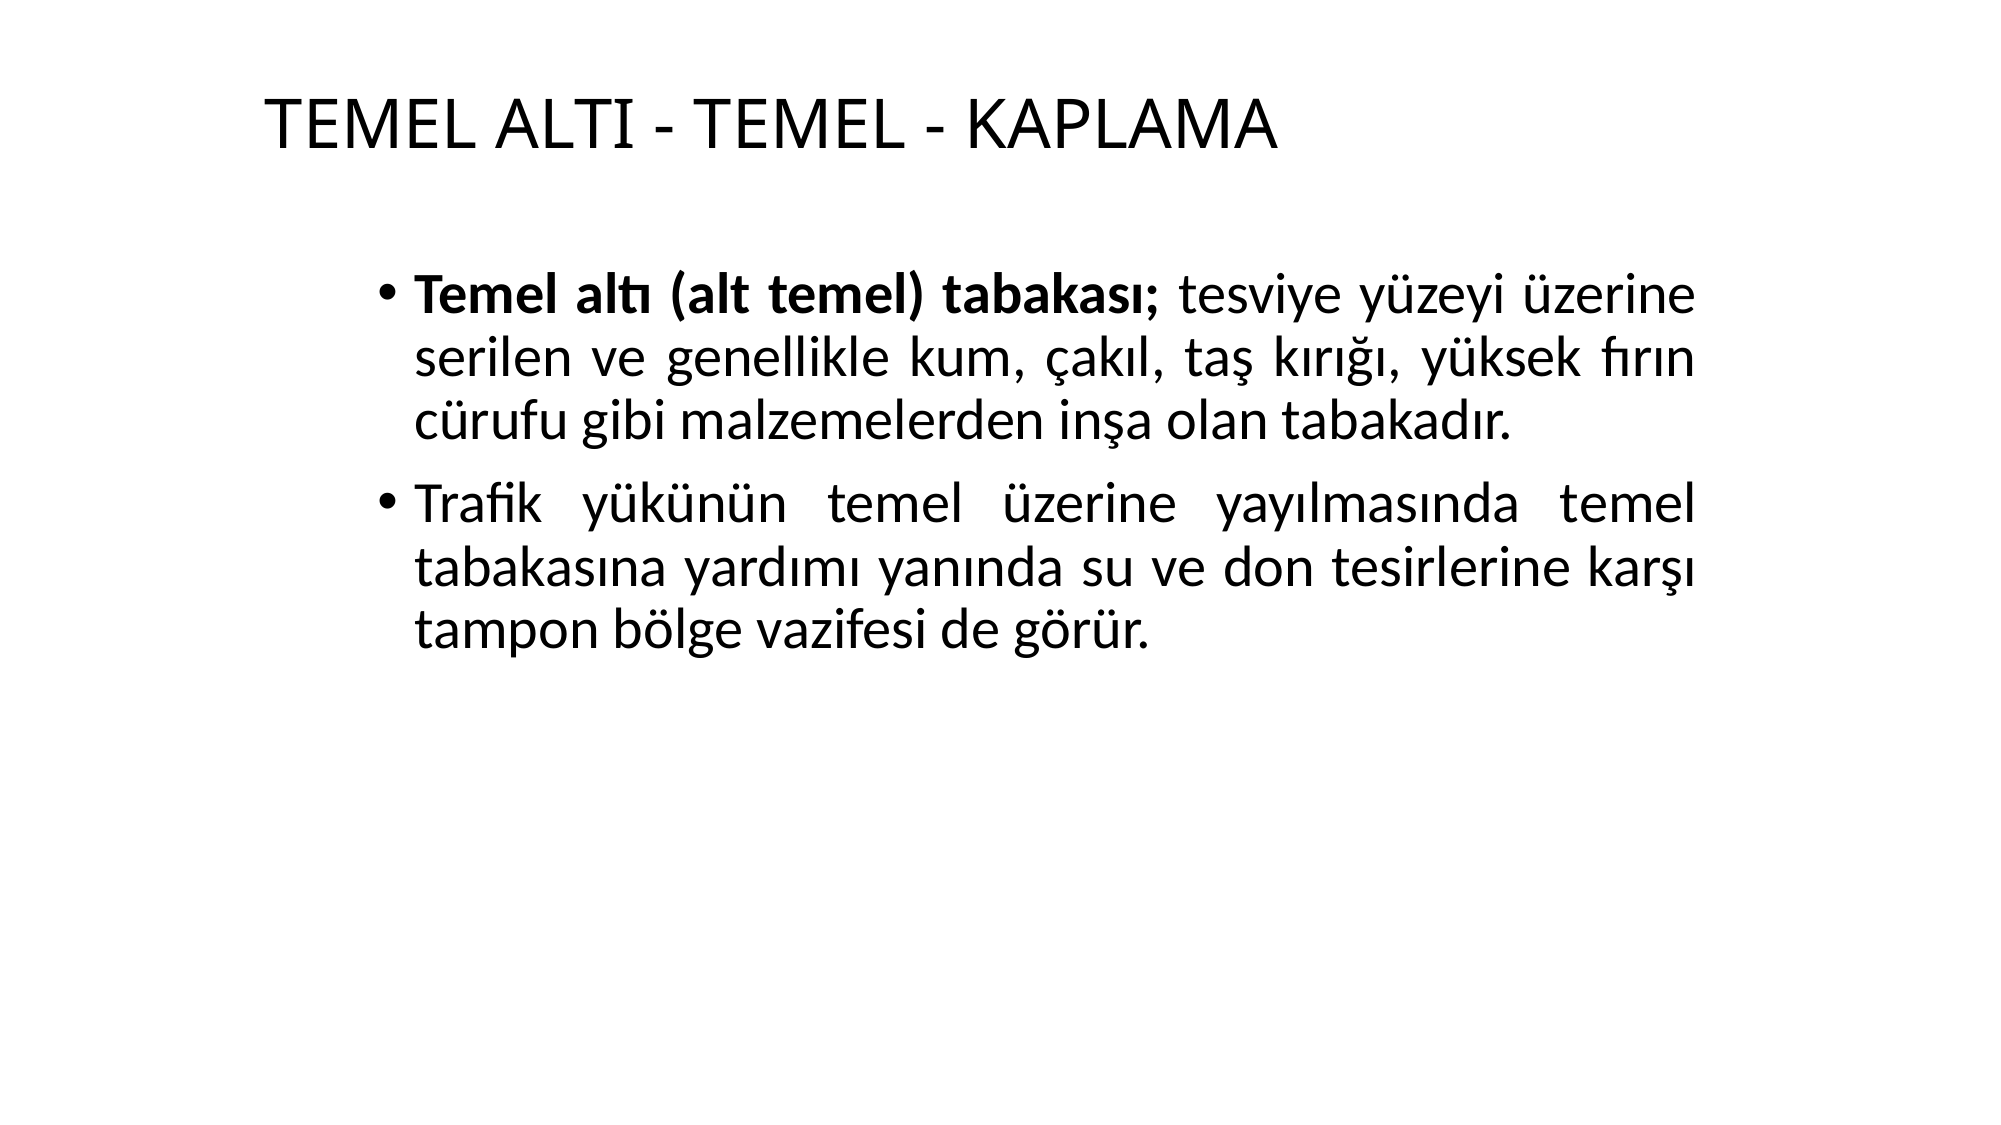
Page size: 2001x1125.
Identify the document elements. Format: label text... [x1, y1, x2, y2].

list Temel altı (alt temel) tabakası; tesviye yüzeyi üzerine serilen ve genellikle kum, çakıl, taş kırığı, yüksek fırın cürufu gibi malzemelerden inşa olan tabakadır. Trafik yükünün temel üzerine yayılmasında temel tabakasına yardımı yanında su ve don tesirlerine karşı tampon bölge vazifesi de görür. [362, 255, 1713, 999]
title TEMEL ALTI - TEMEL - KAPLAMA [249, 28, 1313, 224]
